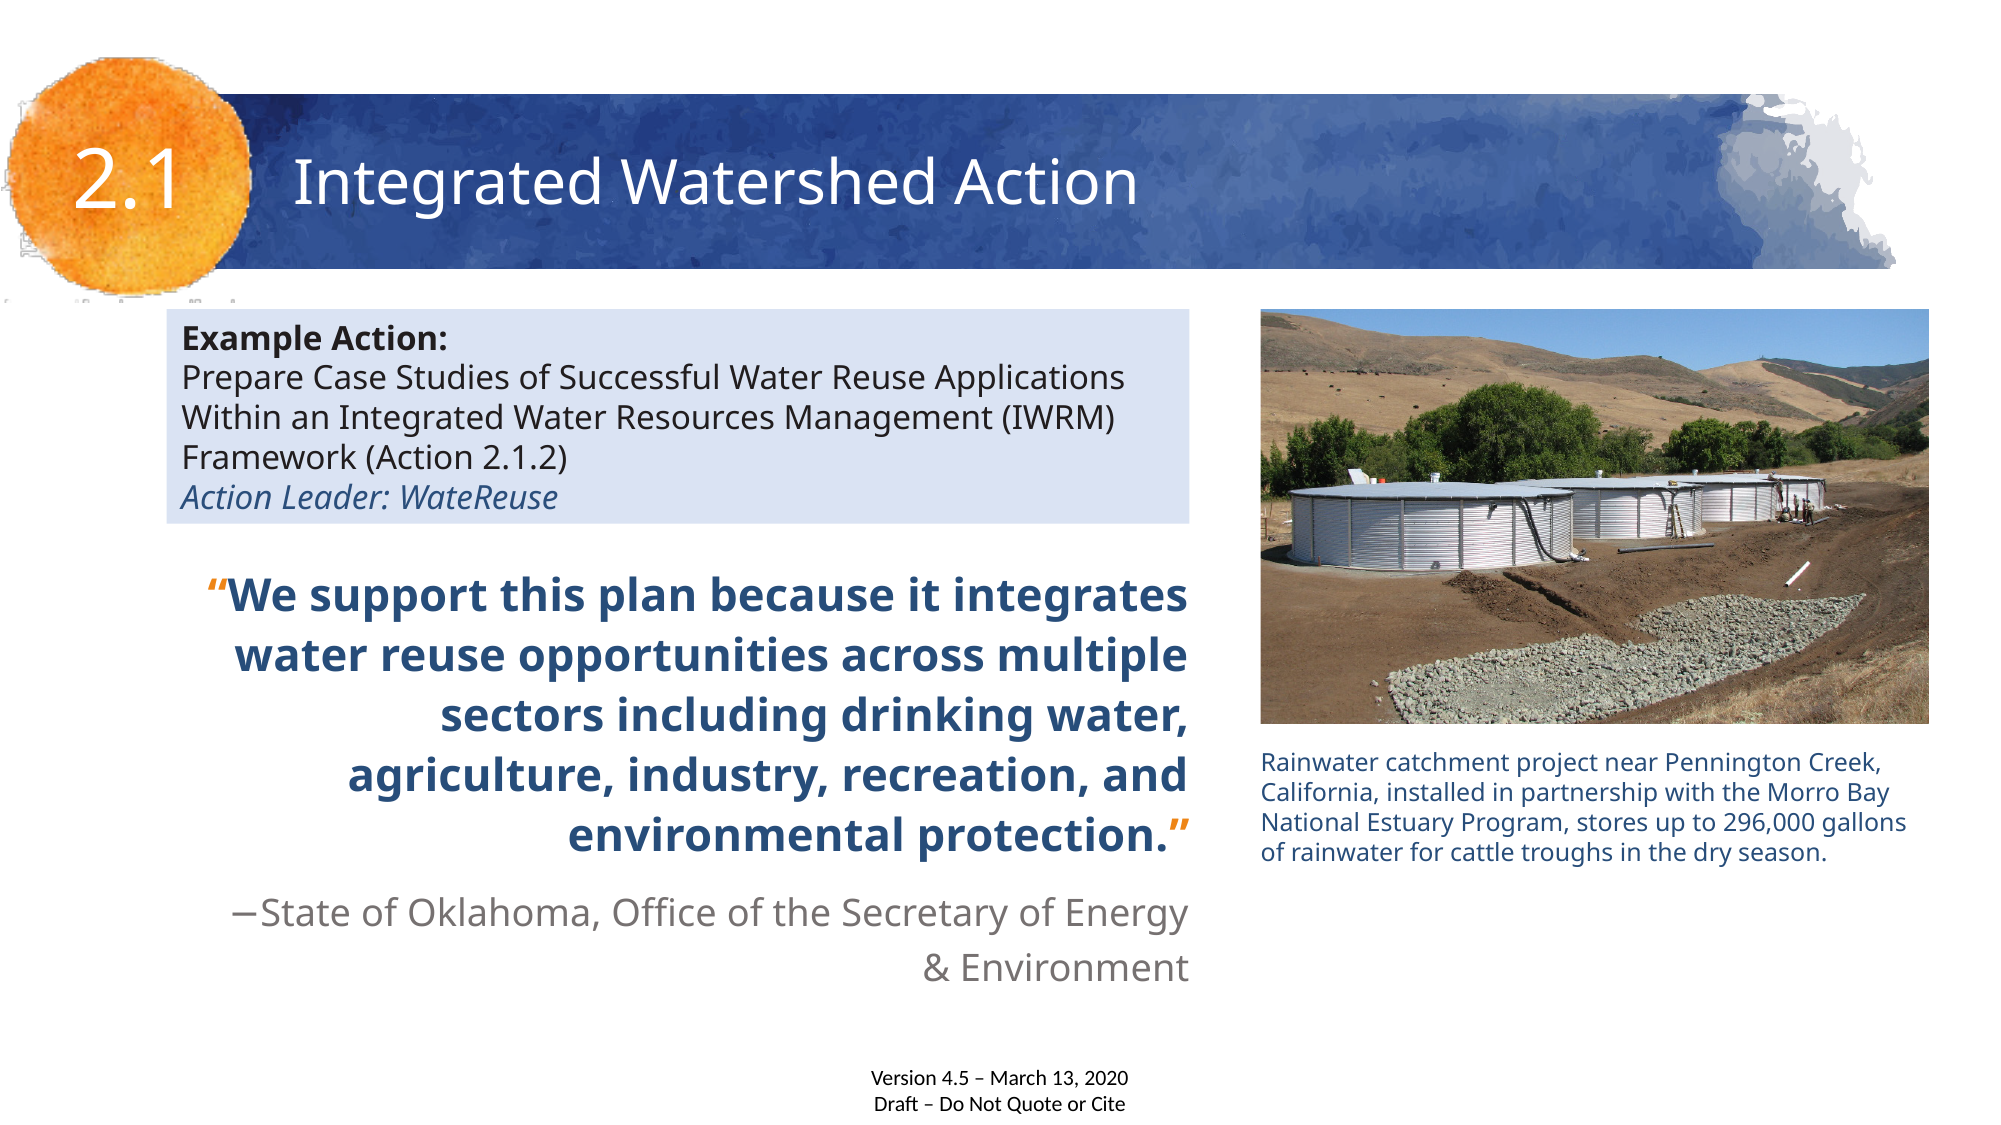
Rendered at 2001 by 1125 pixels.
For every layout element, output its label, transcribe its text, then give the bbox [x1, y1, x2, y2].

text_box Example Action: Prepare Case Studies of Successful Water Reuse Applications Within an Integrated Water Resources Management (IWRM) Framework (Action 2.1.2) Action Leader: WateReuse [166, 309, 1190, 524]
text_box Rainwater catchment project near Pennington Creek, California, installed in partnership with the Morro Bay National Estuary Program, stores up to 296,000 gallons of rainwater for cattle troughs in the dry season. [1260, 746, 1929, 875]
list 2.1 [46, 120, 216, 243]
title Integrated Watershed Action [278, 100, 1800, 269]
text_box “We support this plan because it integrates water reuse opportunities across multiple sectors including drinking water, agriculture, industry, recreation, and environmental protection.” −State of Oklahoma, Office of the Secretary of Energy & Environment [193, 549, 1190, 1000]
picture [1260, 309, 1929, 724]
picture [1, 51, 1928, 303]
